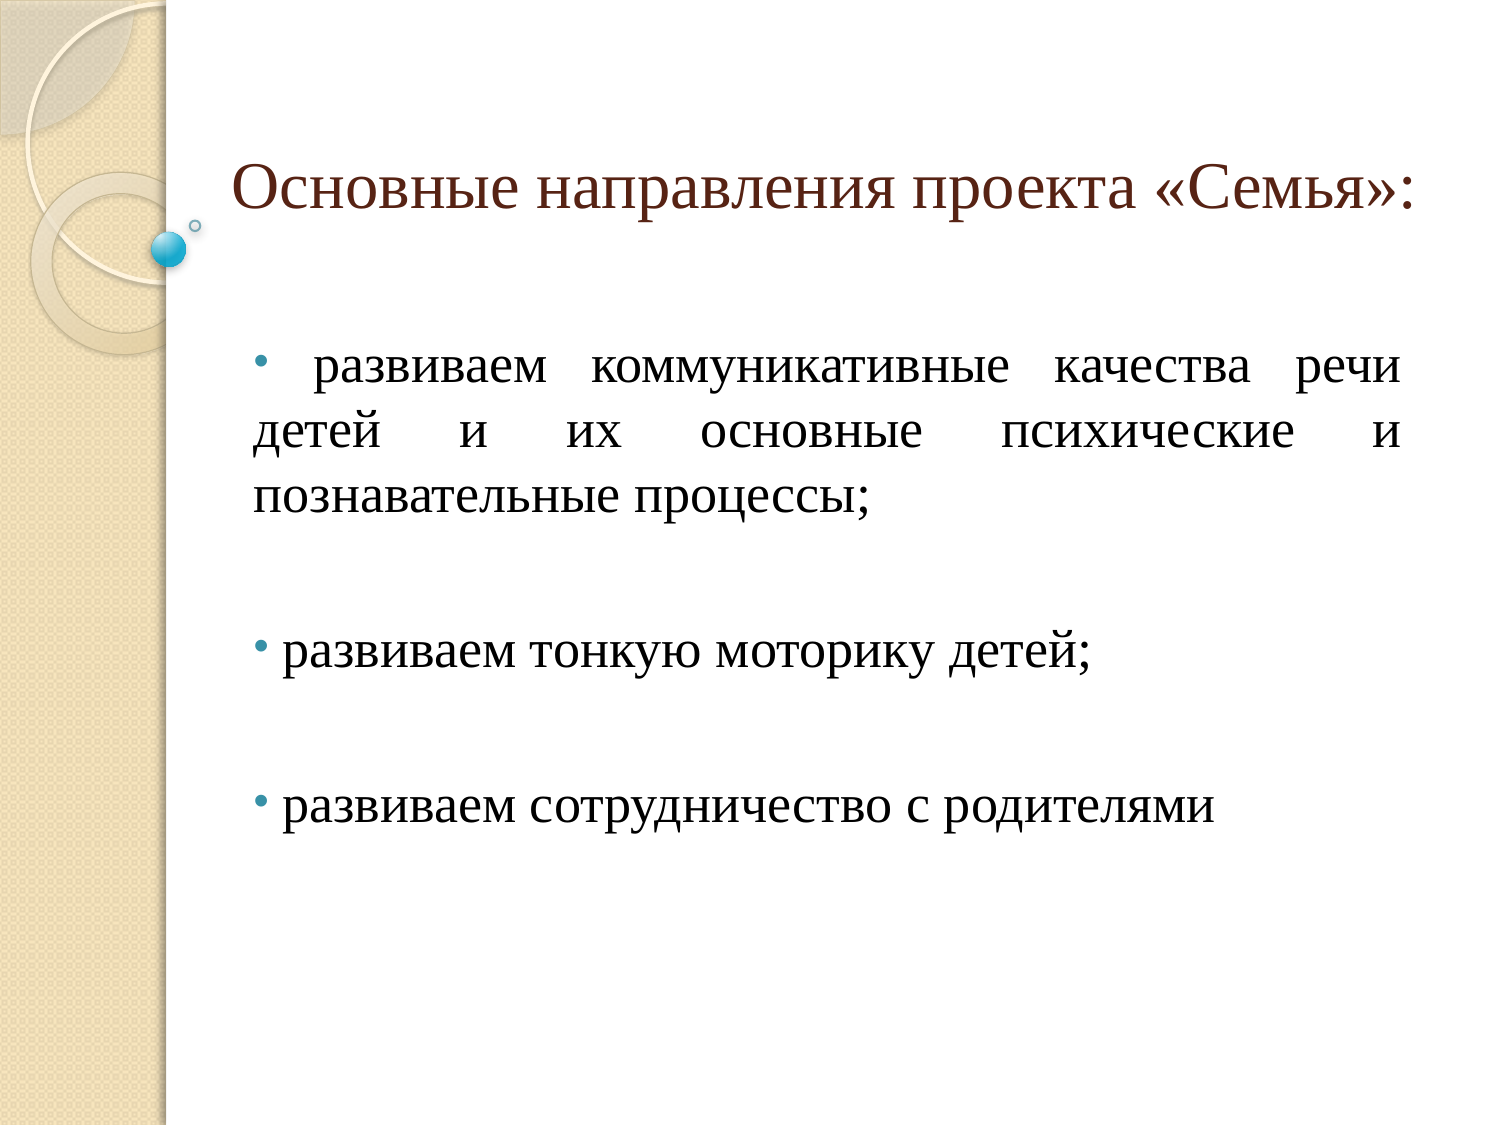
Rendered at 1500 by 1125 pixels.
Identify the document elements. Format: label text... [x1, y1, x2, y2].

subtitle развиваем коммуникативные качества речи детей и их основные психические и познавательные процессы; развиваем тонкую моторику детей; развиваем сотрудничество с родителями [234, 328, 1418, 925]
title Основные направления проекта «Семья»: [187, 82, 1463, 230]
